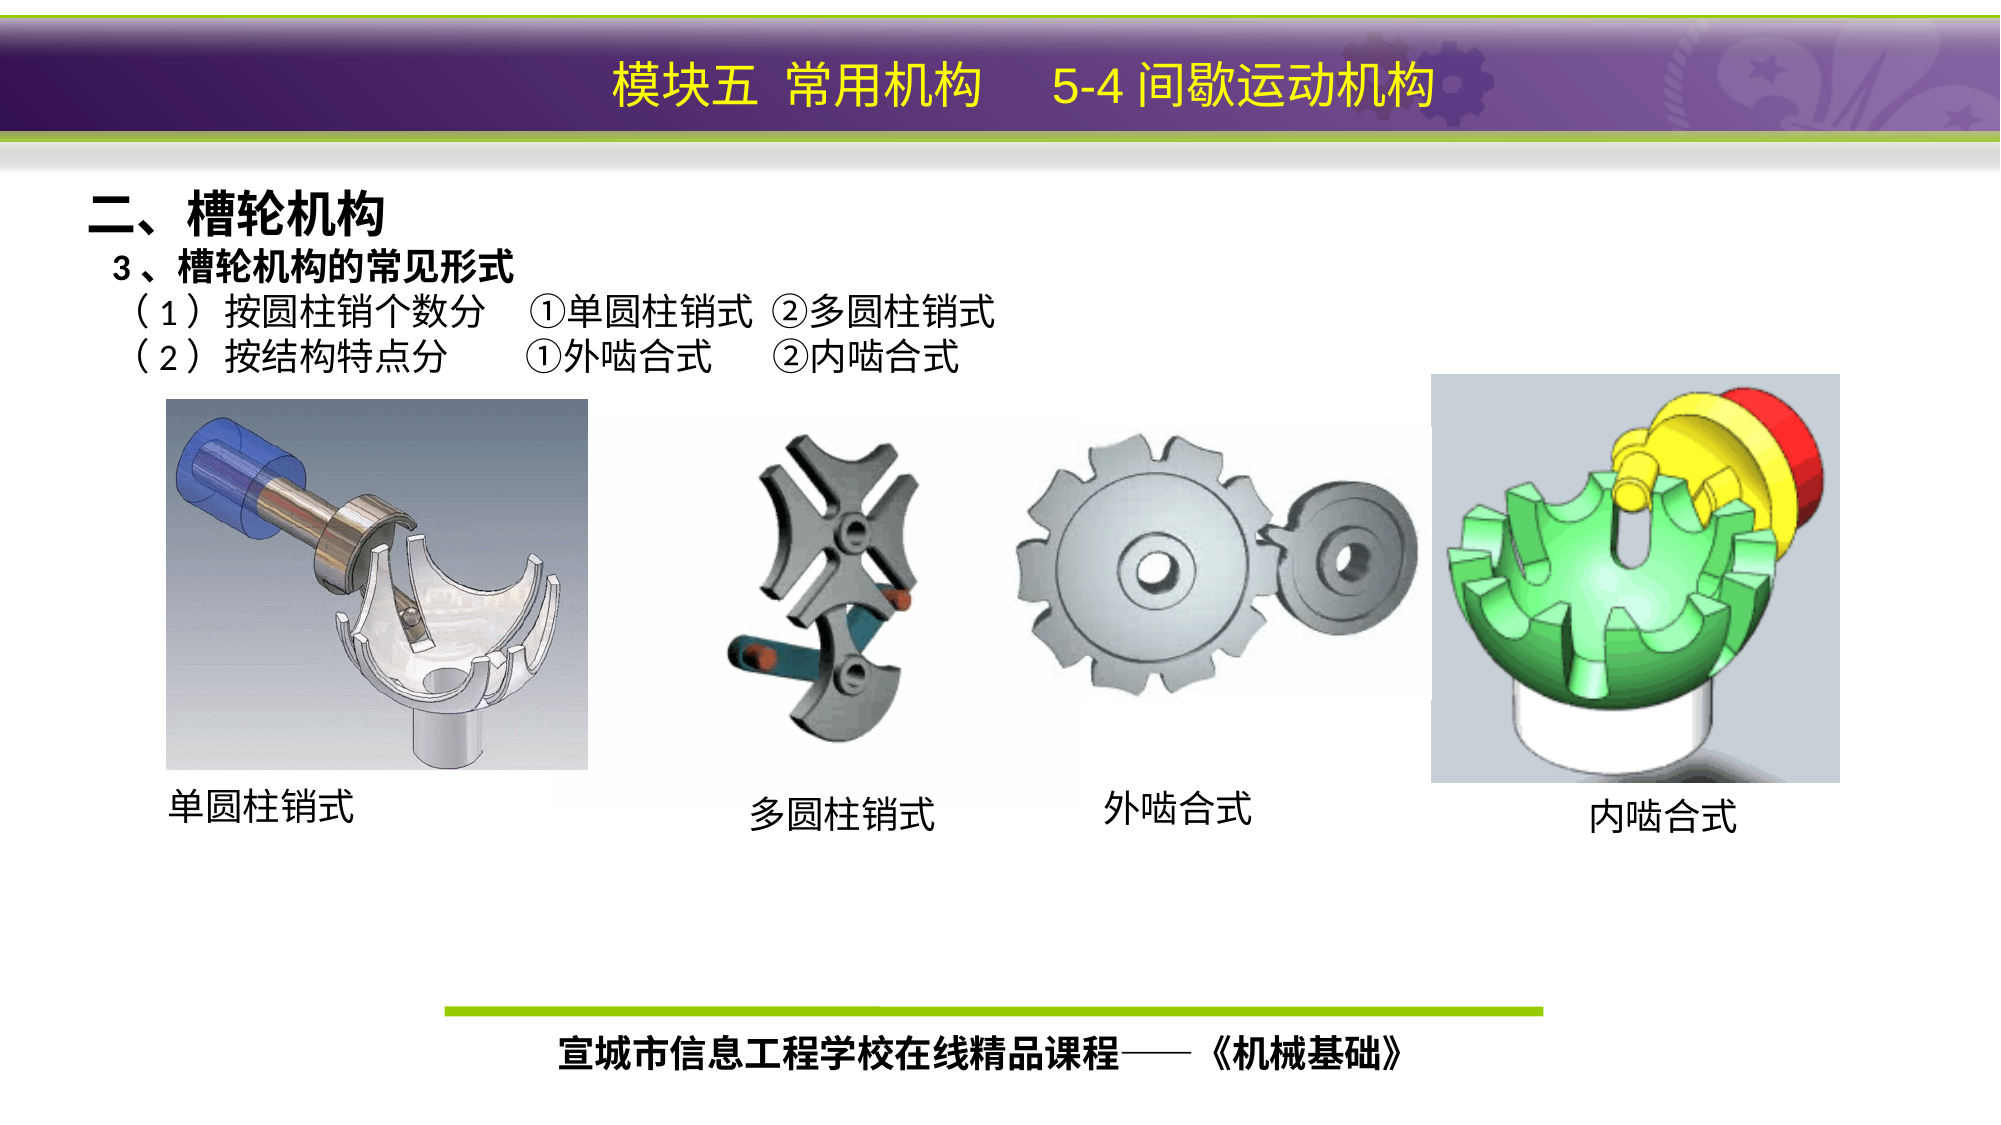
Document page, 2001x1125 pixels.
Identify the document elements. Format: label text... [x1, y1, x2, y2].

text_box 多圆柱销式 [697, 816, 952, 844]
picture [166, 374, 1840, 809]
text_box 单圆柱销式 [152, 775, 379, 836]
text_box 外啮合式 [1051, 777, 1269, 838]
text_box 内啮合式 [1536, 791, 1754, 846]
text_box 二、槽轮机构 3、槽轮机构的常见形式 （1）按圆柱销个数分 ①单圆柱销式 ②多圆柱销式 （2）按结构特点分 ①外啮合式 ②内啮合式 [71, 184, 1201, 386]
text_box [0, 18, 2000, 173]
text_box 宣城市信息工程学校在线精品课程——《机械基础》 [492, 1023, 1485, 1083]
